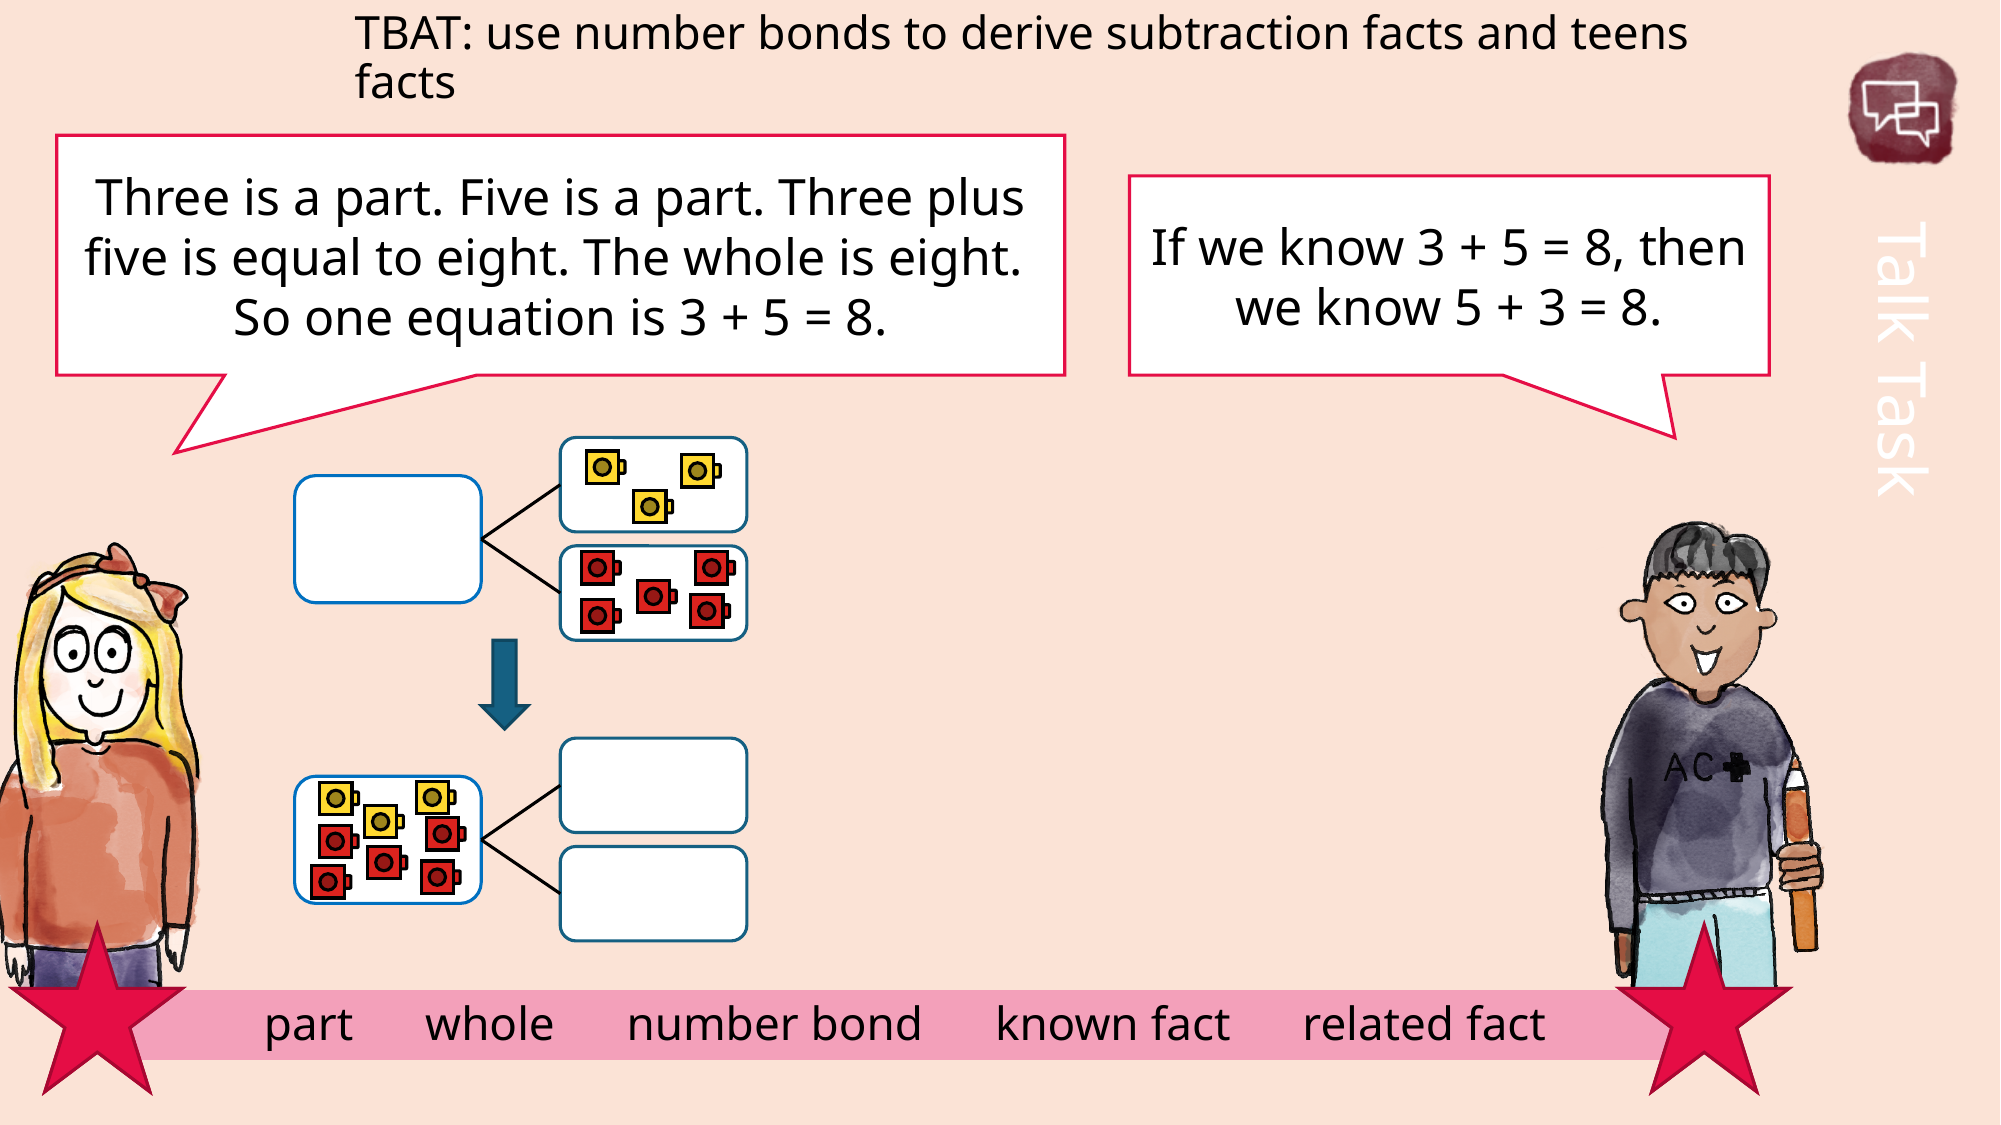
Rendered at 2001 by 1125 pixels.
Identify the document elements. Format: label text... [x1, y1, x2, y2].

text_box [418, 766, 623, 1067]
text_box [321, 821, 356, 862]
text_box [583, 547, 618, 588]
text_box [370, 842, 404, 883]
text_box [1616, 988, 1793, 1096]
text_box Three is a part. Five is a part. Three plus five is equal to eight. The whole is eight. So one equation is 3 + 5 = 8. [55, 134, 1066, 455]
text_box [684, 450, 718, 491]
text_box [698, 547, 732, 588]
text_box If we know 3 + 5 = 8, then we know 5 + 3 = 8. [1128, 174, 1771, 440]
title TBAT: use number bonds to derive subtraction facts and teens facts [339, 0, 1753, 123]
picture [1844, 50, 1963, 169]
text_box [588, 447, 623, 487]
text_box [584, 595, 618, 636]
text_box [418, 777, 453, 818]
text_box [636, 486, 670, 527]
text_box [322, 778, 356, 819]
picture [1567, 501, 1852, 988]
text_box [423, 857, 458, 898]
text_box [693, 590, 727, 632]
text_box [640, 576, 674, 617]
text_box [428, 813, 463, 854]
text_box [314, 861, 349, 902]
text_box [367, 801, 401, 842]
list part whole number bond known fact related fact [187, 986, 1625, 1073]
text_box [418, 312, 623, 766]
text_box [13, 991, 182, 1096]
picture [0, 516, 220, 991]
